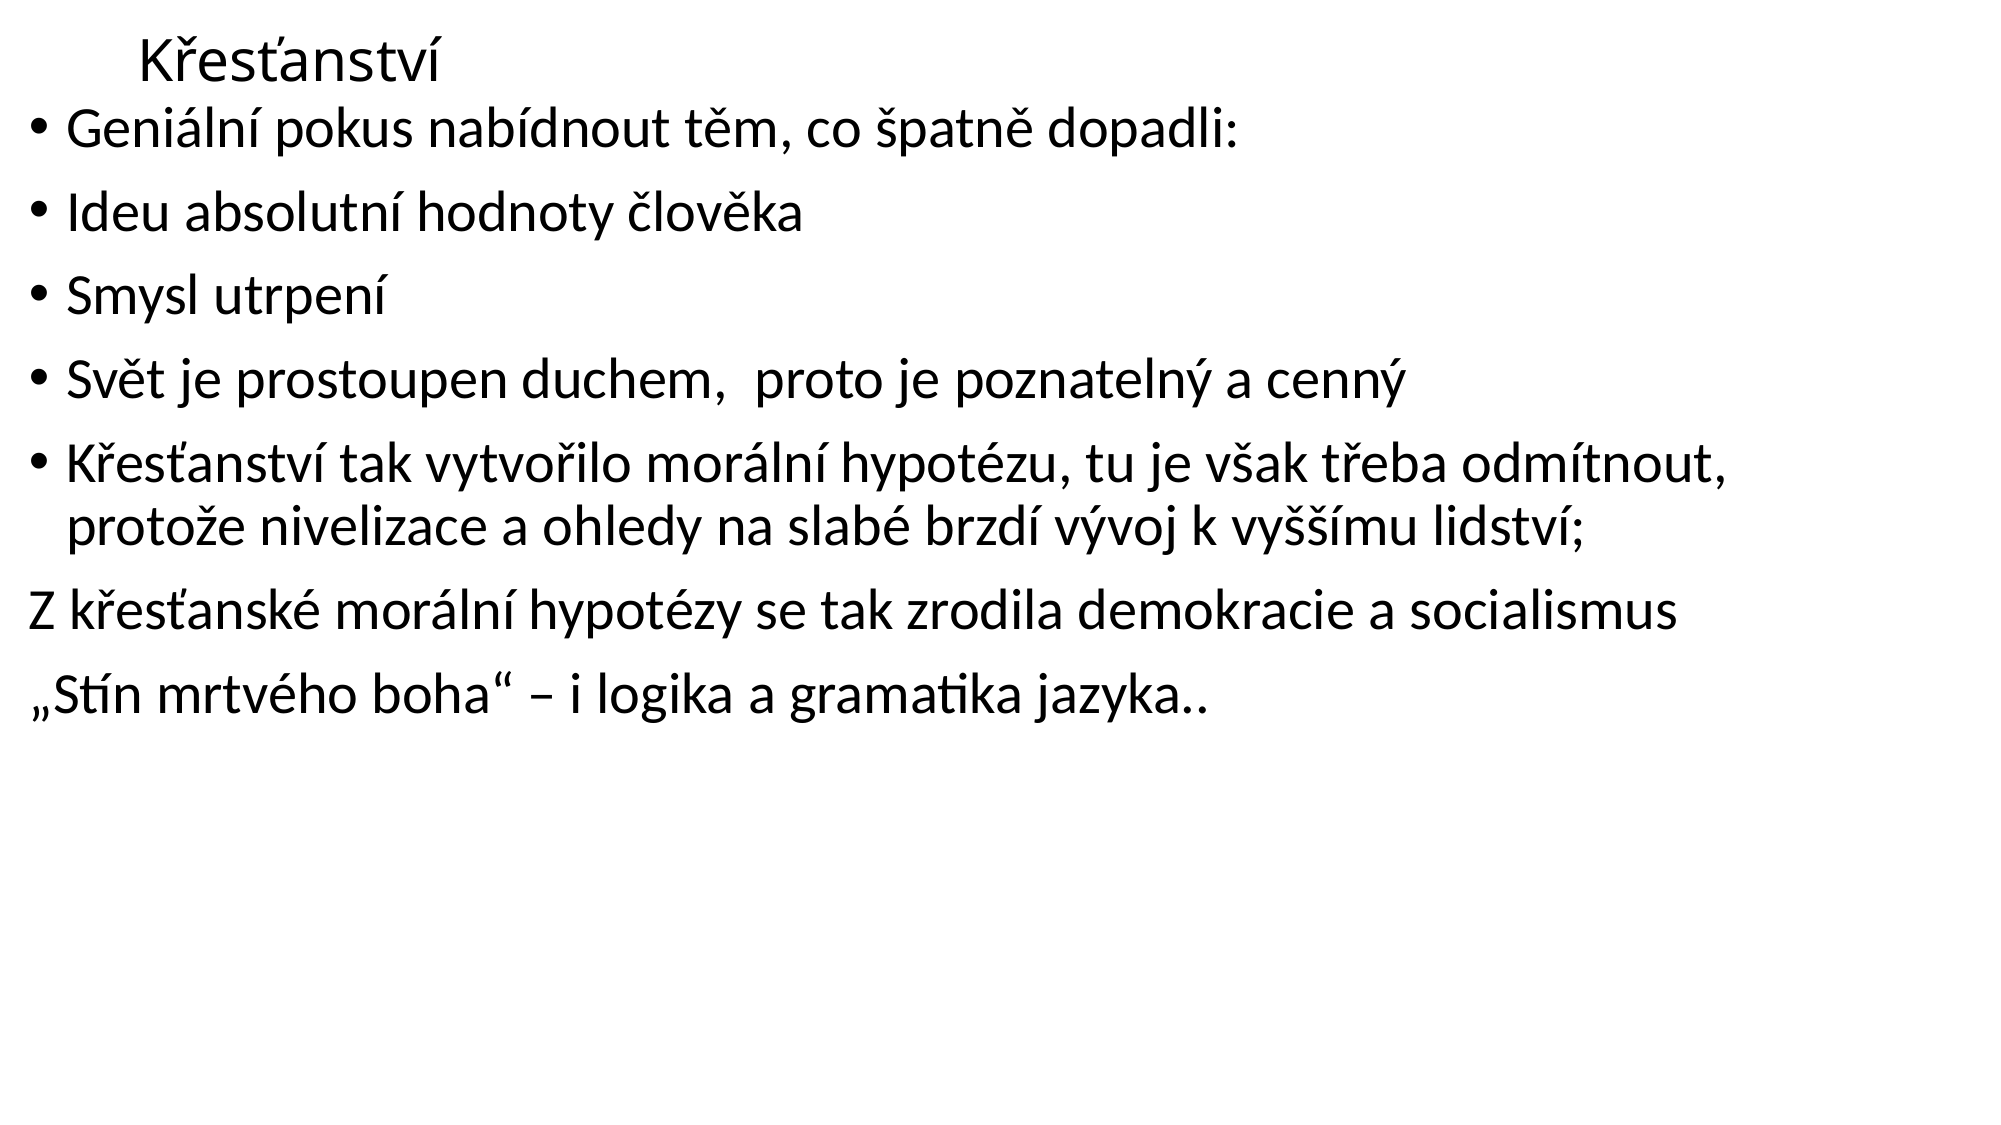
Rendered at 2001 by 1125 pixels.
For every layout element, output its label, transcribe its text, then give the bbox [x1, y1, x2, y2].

list Geniální pokus nabídnout těm, co špatně dopadli: Ideu absolutní hodnoty člověka Smysl utrpení Svět je prostoupen duchem, proto je poznatelný a cenný Křesťanství tak vytvořilo morální hypotézu, tu je však třeba odmítnout, protože nivelizace a ohledy na slabé brzdí vývoj k vyššímu lidství; Z křesťanské morální hypotézy se tak zrodila demokracie a socialismus „Stín mrtvého boha“ – i logika a gramatika jazyka.. [13, 89, 1863, 1045]
title Křesťanství [122, 22, 1847, 89]
